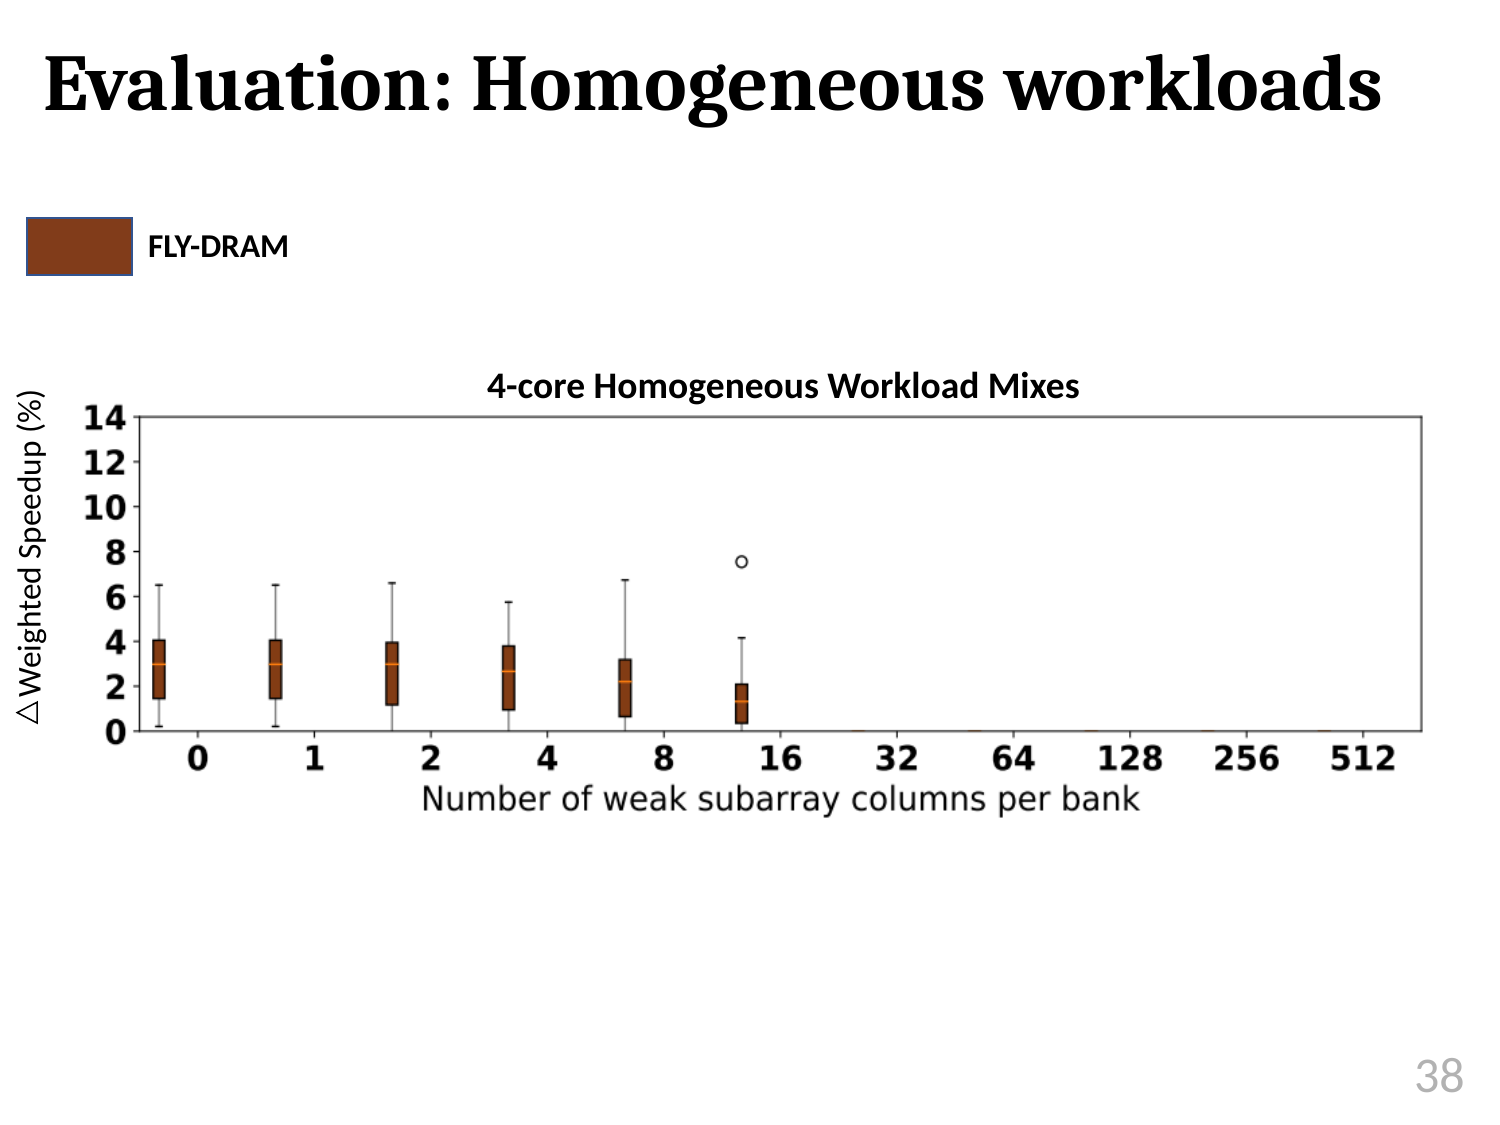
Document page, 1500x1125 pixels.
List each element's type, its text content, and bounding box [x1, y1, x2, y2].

text_box Weighted Speedup (%) [0, 374, 55, 712]
text_box [26, 217, 133, 276]
text_box 4-core Homogeneous Workload Mixes [472, 353, 1096, 402]
text_box FLY-DRAM [133, 217, 305, 272]
text_box [14, 712, 39, 725]
slide_number 38 [1059, 1042, 1480, 1103]
picture [80, 402, 1429, 829]
text_box Evaluation: Homogeneous workloads [28, 23, 1500, 145]
